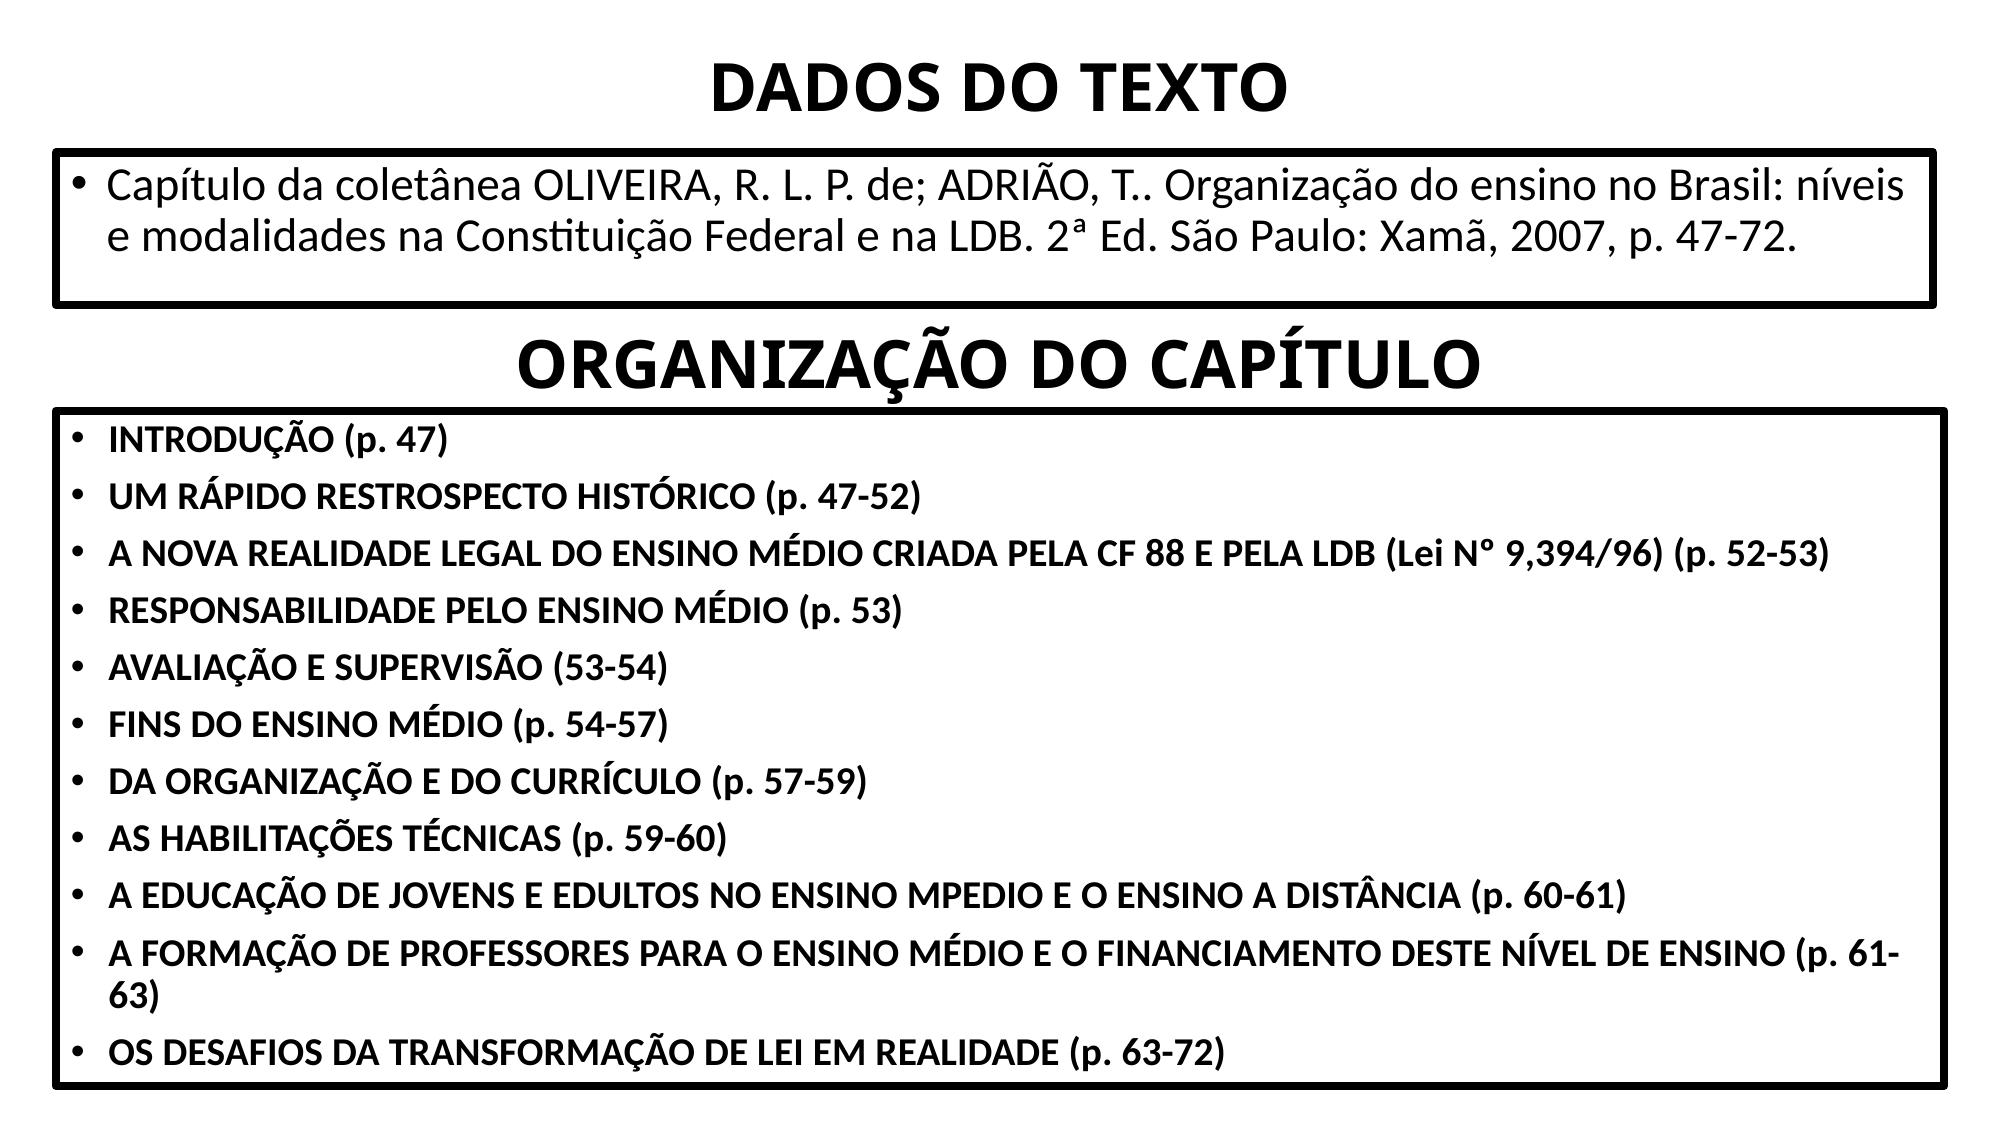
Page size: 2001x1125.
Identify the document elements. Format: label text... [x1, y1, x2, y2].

title DADOS DO TEXTO [102, 39, 1898, 142]
text_box INTRODUÇÃO (p. 47) UM RÁPIDO RESTROSPECTO HISTÓRICO (p. 47-52) A NOVA REALIDADE LEGAL DO ENSINO MÉDIO CRIADA PELA CF 88 E PELA LDB (Lei Nº 9,394/96) (p. 52-53) RESPONSABILIDADE PELO ENSINO MÉDIO (p. 53) AVALIAÇÃO E SUPERVISÃO (53-54) FINS DO ENSINO MÉDIO (p. 54-57) DA ORGANIZAÇÃO E DO CURRÍCULO (p. 57-59) AS HABILITAÇÕES TÉCNICAS (p. 59-60) A EDUCAÇÃO DE JOVENS E EDULTOS NO ENSINO MPEDIO E O ENSINO A DISTÂNCIA (p. 60-61) A FORMAÇÃO DE PROFESSORES PARA O ENSINO MÉDIO E O FINANCIAMENTO DESTE NÍVEL DE ENSINO (p. 61-63) OS DESAFIOS DA TRANSFORMAÇÃO DE LEI EM REALIDADE (p. 63-72) [55, 410, 1944, 1086]
list Capítulo da coletânea OLIVEIRA, R. L. P. de; ADRIÃO, T.. Organização do ensino no Brasil: níveis e modalidades na Constituição Federal e na LDB. 2ª Ed. São Paulo: Xamã, 2007, p. 47-72. [55, 152, 1934, 305]
text_box ORGANIZAÇÃO DO CAPÍTULO [55, 305, 1944, 410]
